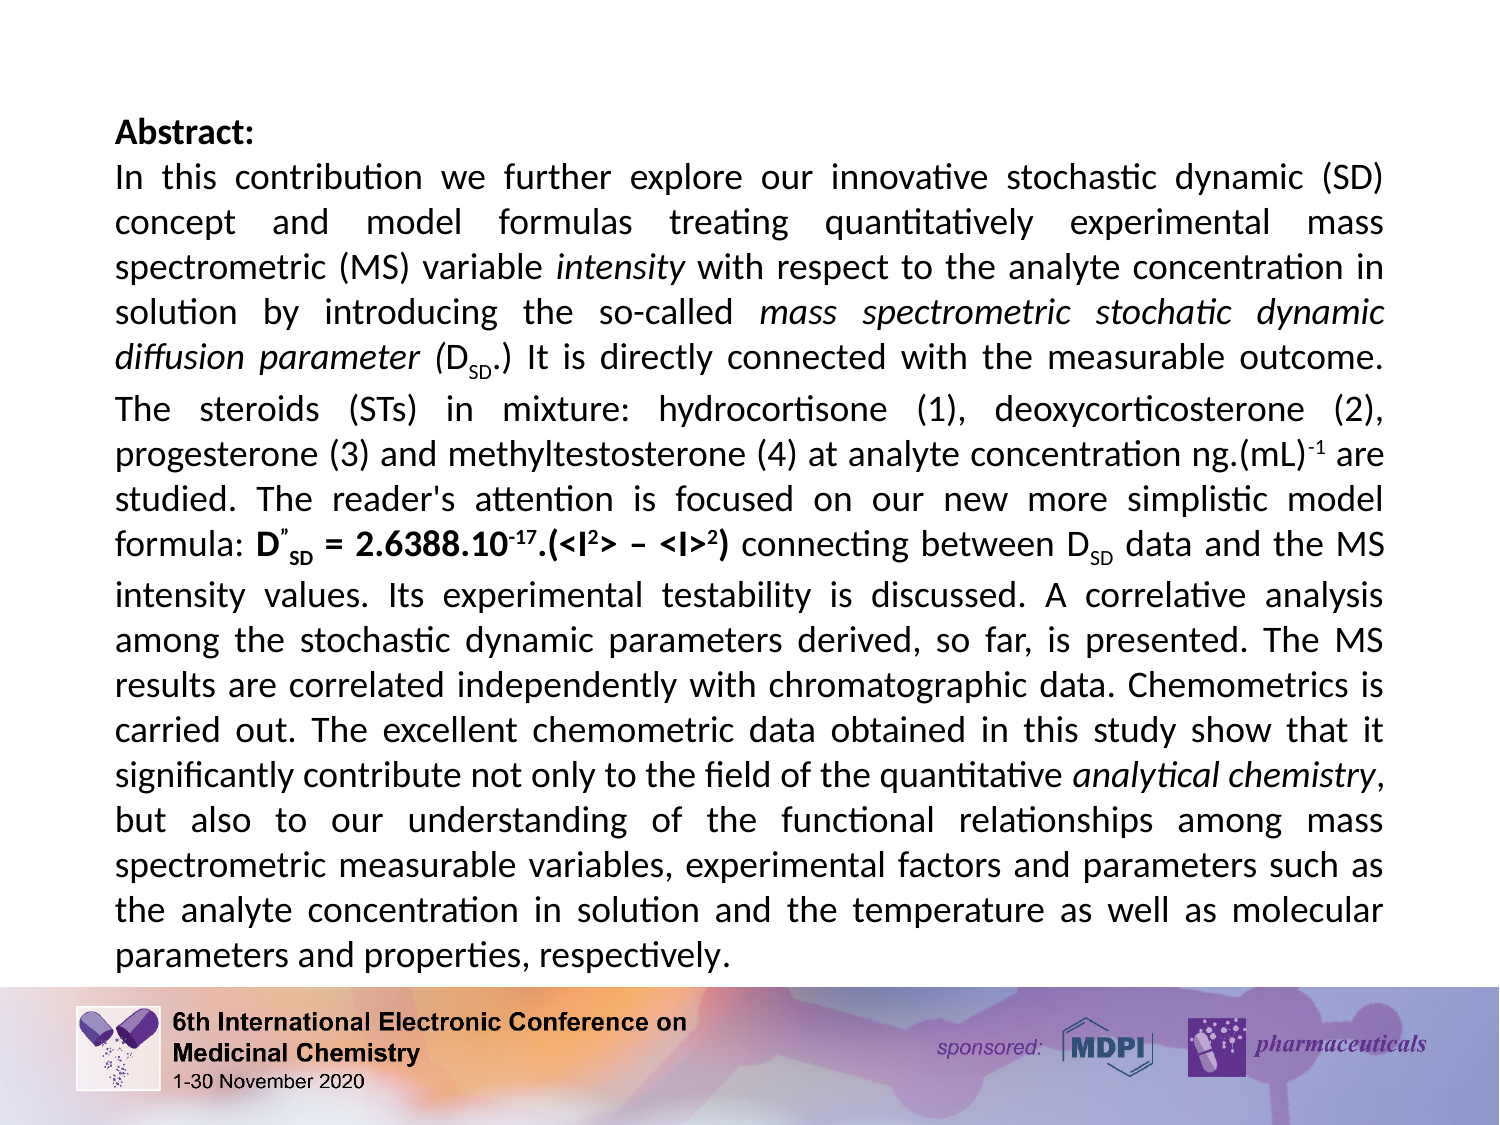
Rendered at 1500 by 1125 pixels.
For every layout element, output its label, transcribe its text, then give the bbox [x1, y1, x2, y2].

picture [0, 987, 1499, 1125]
text_box Abstract: In this contribution we further explore our innovative stochastic dynamic (SD) concept and model formulas treating quantitatively experimental mass spectrometric (MS) variable intensity with respect to the analyte concentration in solution by introducing the so-called mass spectrometric stochatic dynamic diffusion parameter (DSD.) It is directly connected with the measurable outcome. The steroids (STs) in mixture: hydrocortisone (1), deoxycorticosterone (2), progesterone (3) and methyltestosterone (4) at analyte concentration ng.(mL)-1 are studied. The reader's attention is focused on our new more simplistic model formula: D”SD = 2.6388.10-17.(<I2> – <I>2) connecting between DSD data and the MS intensity values. Its experimental testability is discussed. A correlative analysis among the stochastic dynamic parameters derived, so far, is presented. The MS results are correlated independently with chromatographic data. Chemometrics is carried out. The excellent chemometric data obtained in this study show that it significantly contribute not only to the field of the quantitative analytical chemistry, but also to our understanding of the functional relationships among mass spectrometric measurable variables, experimental factors and parameters such as the analyte concentration in solution and the temperature as well as molecular parameters and properties, respectively. Keywords: 3 to 5 keywords separated by semi colons [99, 99, 1400, 986]
